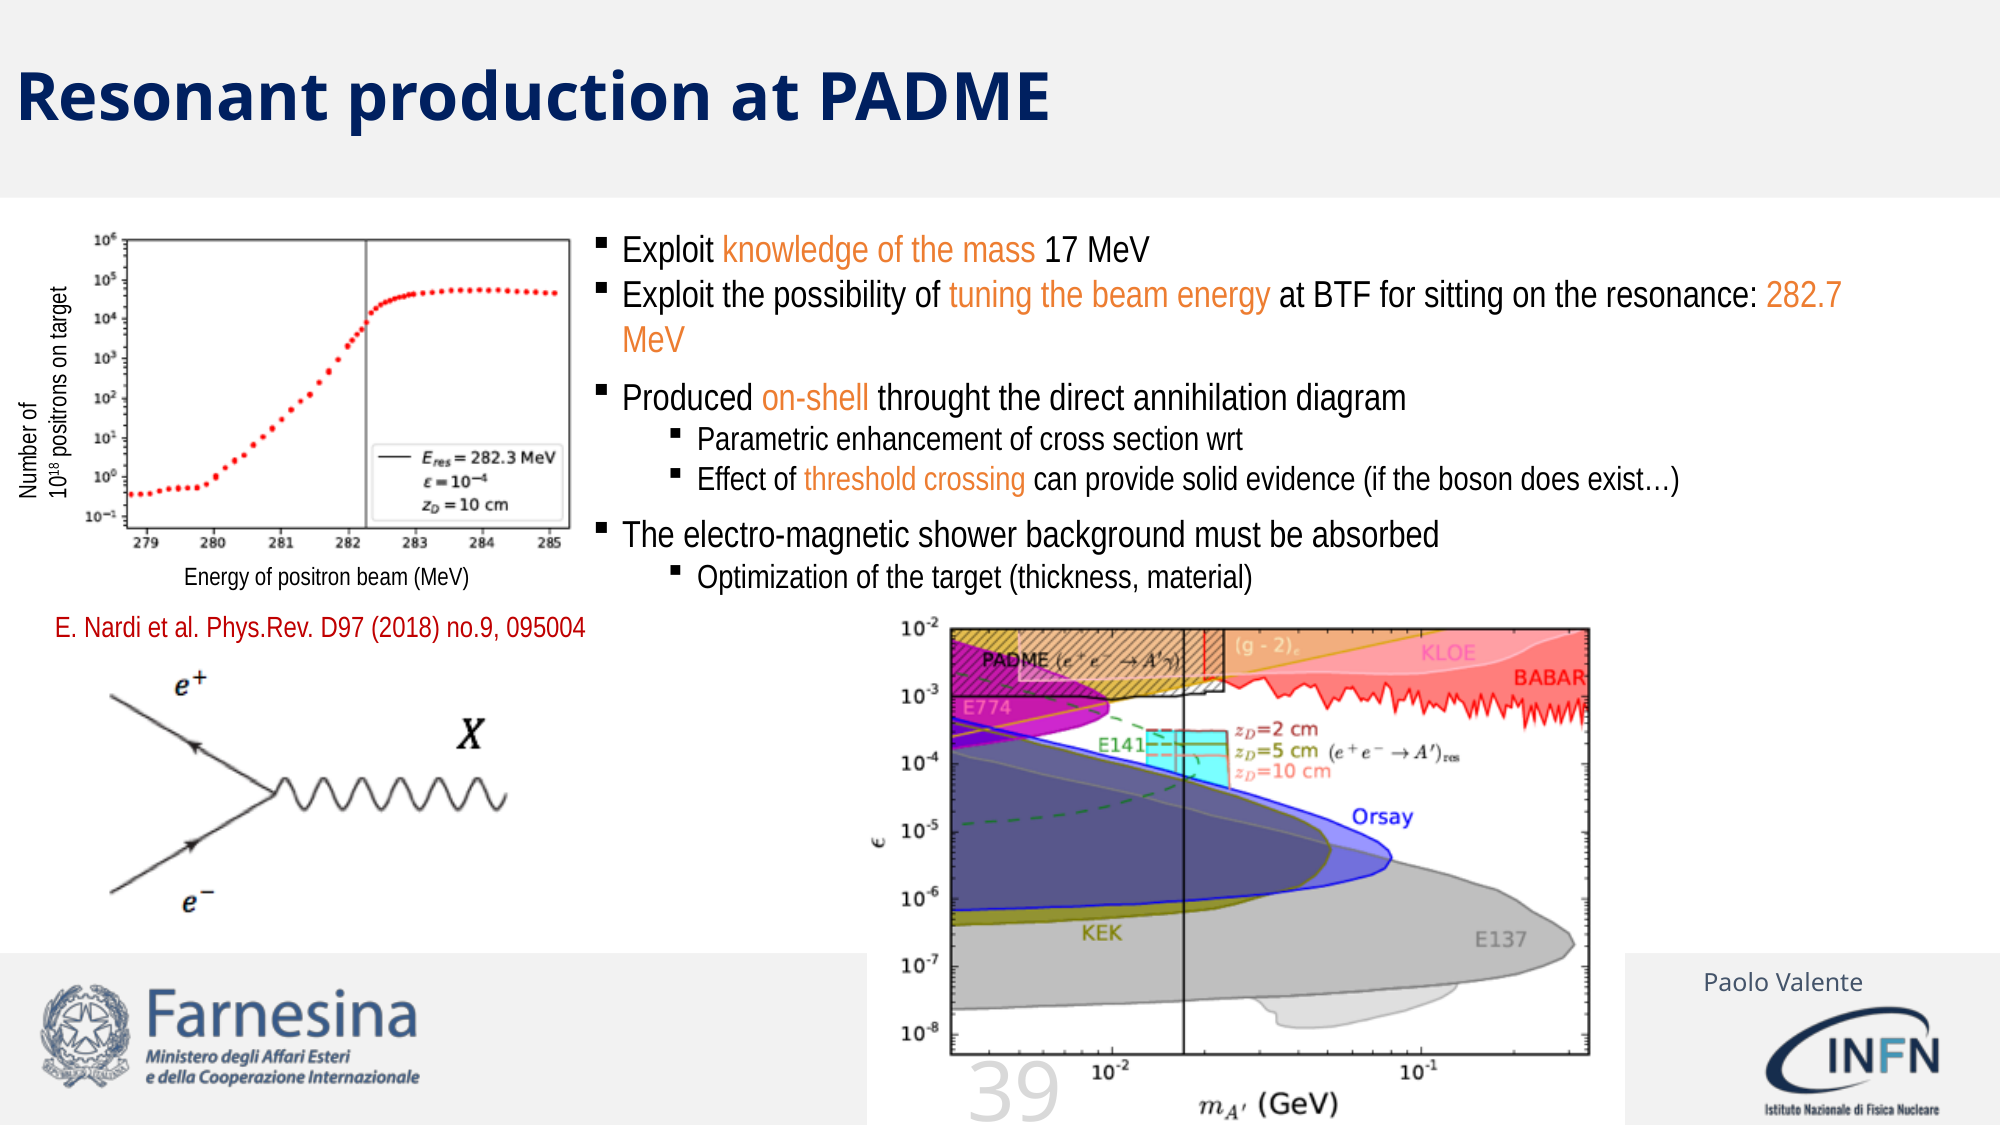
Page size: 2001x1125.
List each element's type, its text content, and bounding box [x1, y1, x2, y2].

picture [72, 637, 580, 924]
picture [9, 965, 445, 1117]
title Resonant production at PADME [0, 0, 2000, 198]
picture [41, 214, 592, 589]
text_box Energy of positron beam (MeV) [169, 589, 577, 598]
picture [867, 601, 1625, 1125]
picture [1757, 1001, 1948, 1122]
text_box E. Nardi et al. Phys.Rev. D97 (2018) no.9, 095004 [39, 601, 616, 651]
